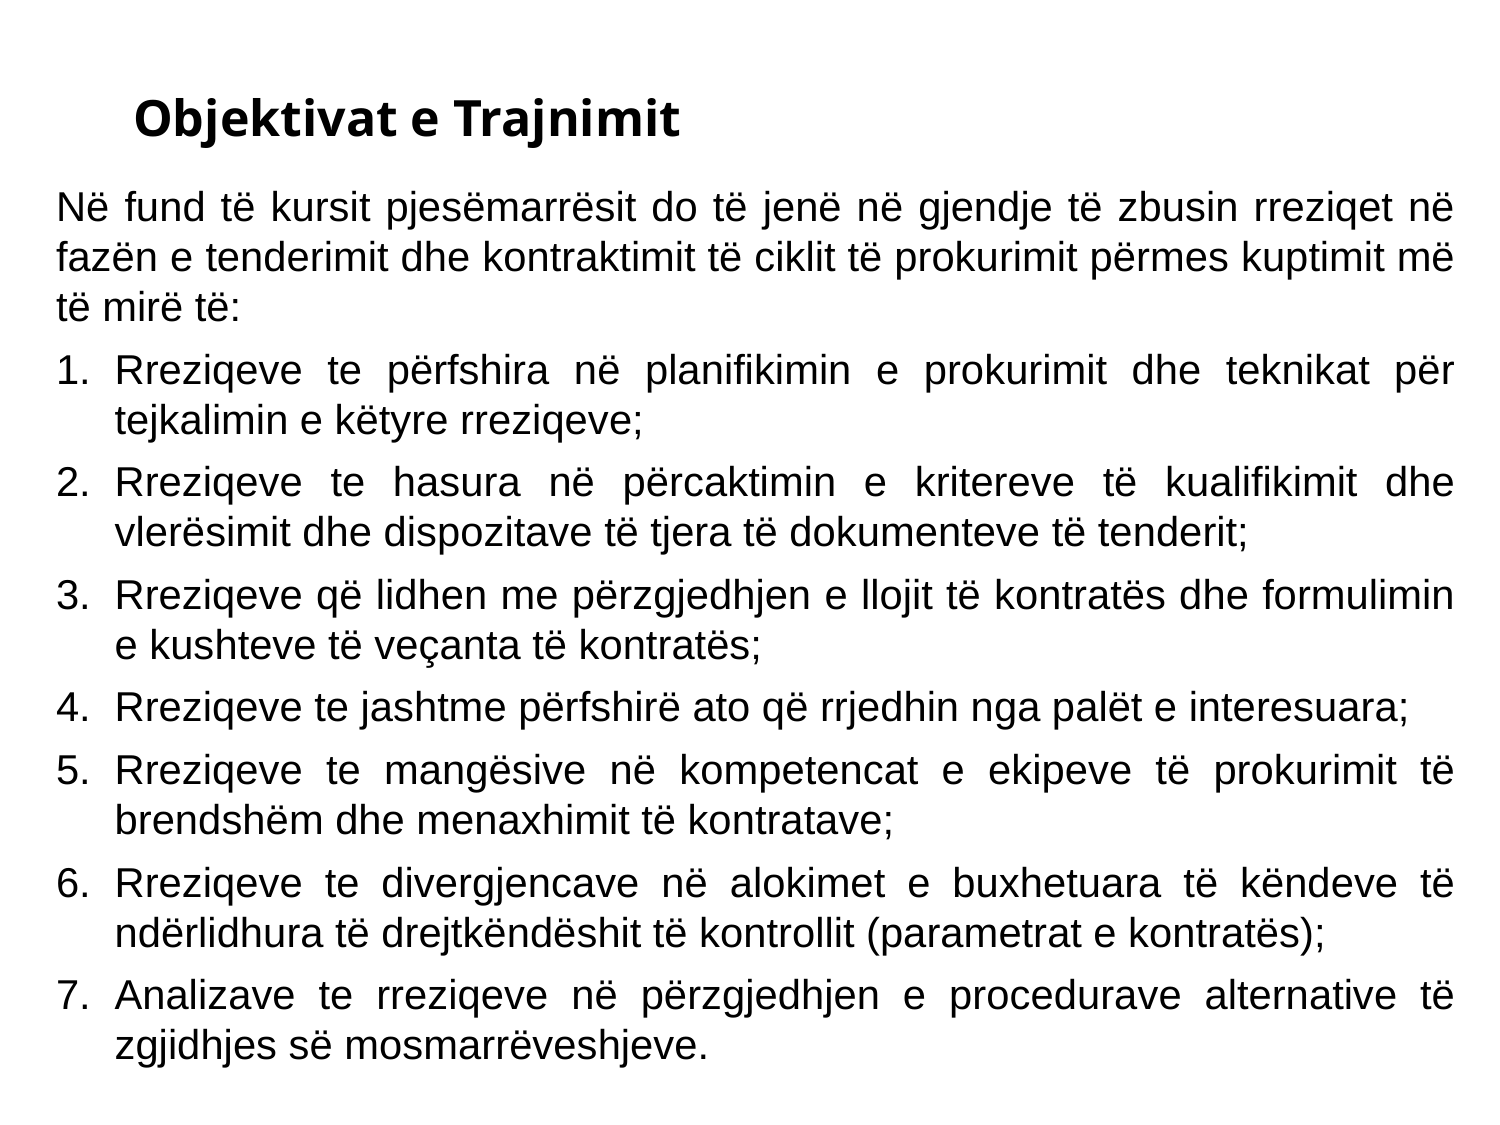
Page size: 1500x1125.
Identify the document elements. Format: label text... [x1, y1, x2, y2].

text_box Në fund të kursit pjesëmarrësit do të jenë në gjendje të zbusin rreziqet në fazën e tenderimit dhe kontraktimit të ciklit të prokurimit përmes kuptimit më të mirë të: Rreziqeve te përfshira në planifikimin e prokurimit dhe teknikat për tejkalimin e këtyre rreziqeve; Rreziqeve te hasura në përcaktimin e kritereve të kualifikimit dhe vlerësimit dhe dispozitave të tjera të dokumenteve të tenderit; Rreziqeve që lidhen me përzgjedhjen e llojit të kontratës dhe formulimin e kushteve të veçanta të kontratës; Rreziqeve te jashtme përfshirë ato që rrjedhin nga palët e interesuara; Rreziqeve te mangësive në kompetencat e ekipeve të prokurimit të brendshëm dhe menaxhimit të kontratave; Rreziqeve te divergjencave në alokimet e buxhetuara të këndeve të ndërlidhura të drejtkëndëshit të kontrollit (parametrat e kontratës); Analizave te rreziqeve në përzgjedhjen e procedurave alternative të zgjidhjes së mosmarrëveshjeve. [41, 172, 1471, 1076]
text_box Objektivat e Trajnimit [118, 79, 710, 154]
